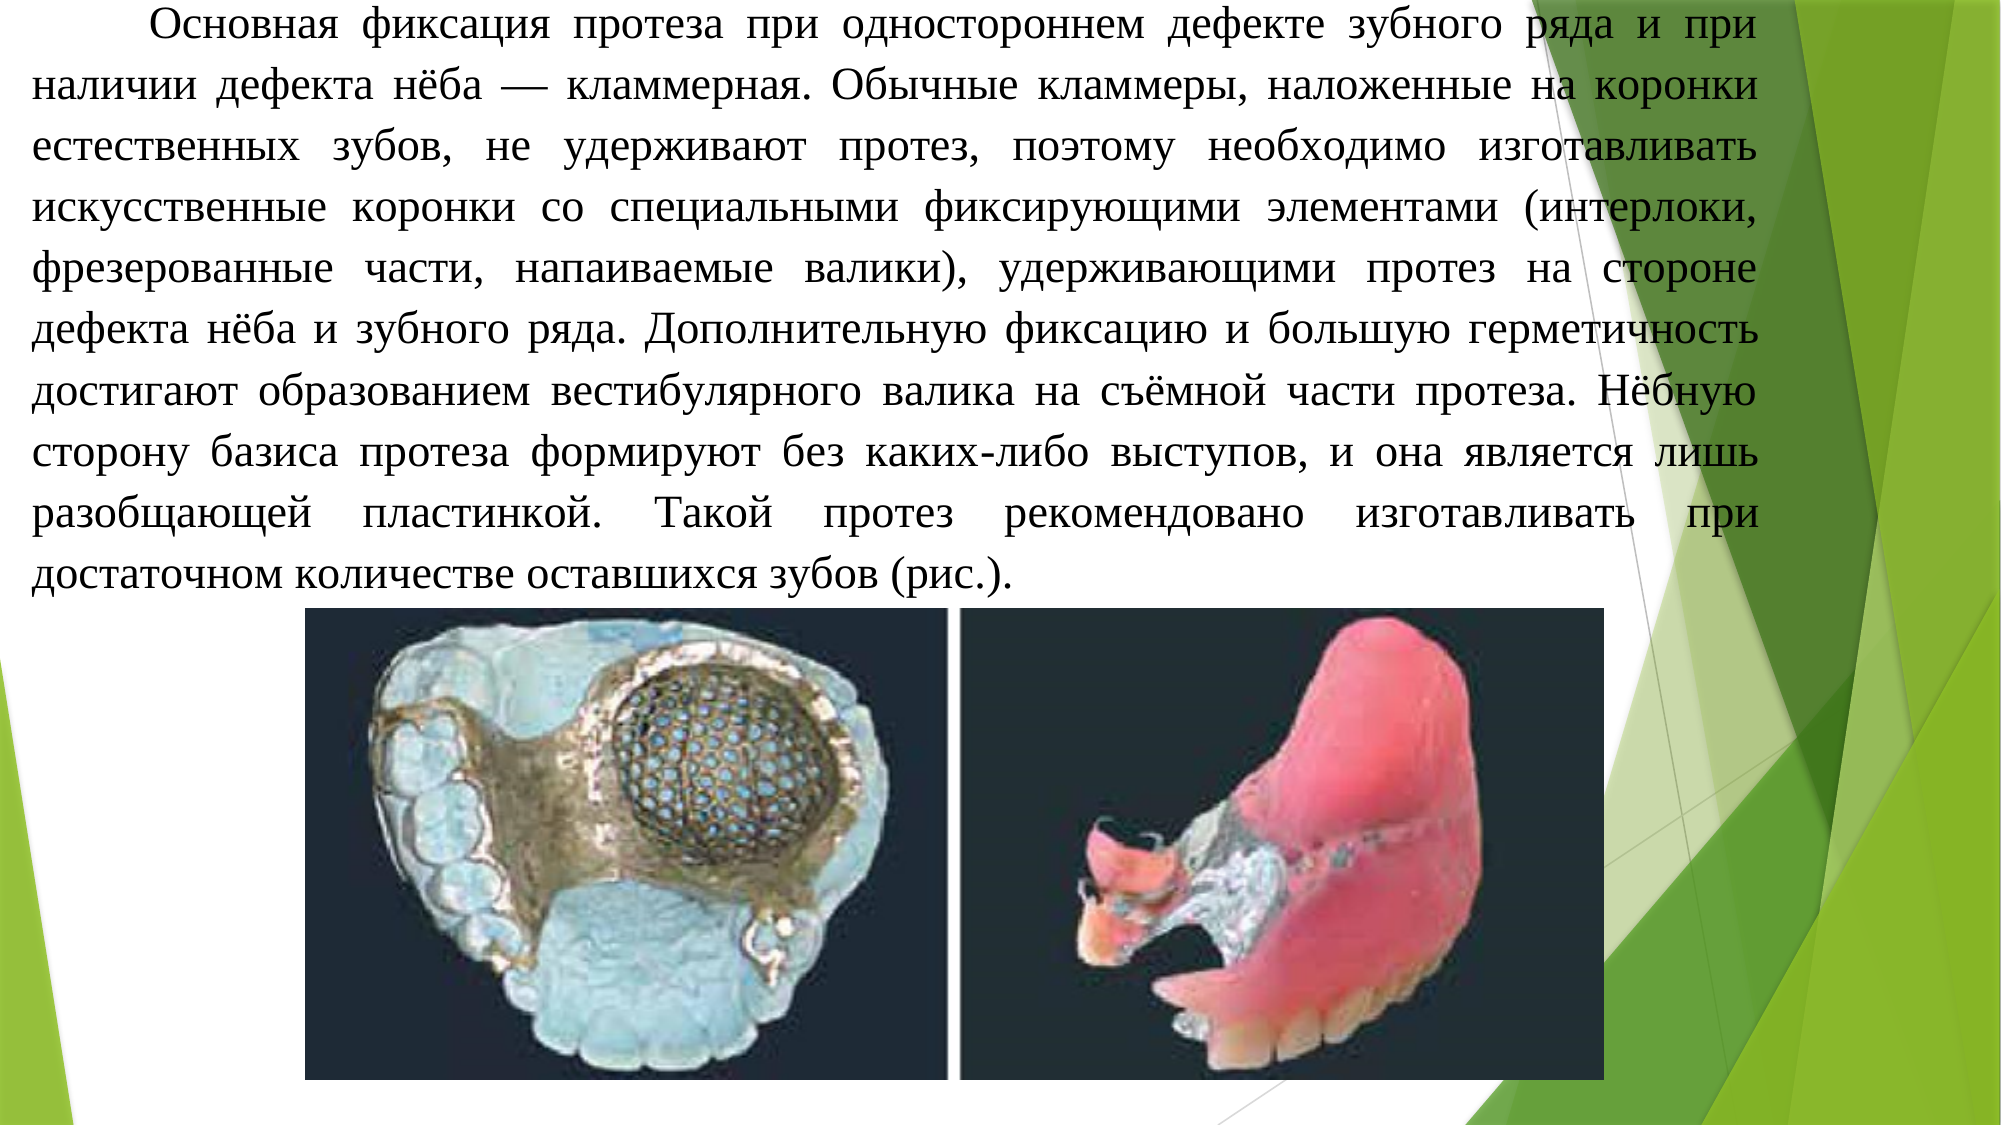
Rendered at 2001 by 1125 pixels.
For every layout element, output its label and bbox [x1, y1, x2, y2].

picture [31, 0, 1760, 1086]
